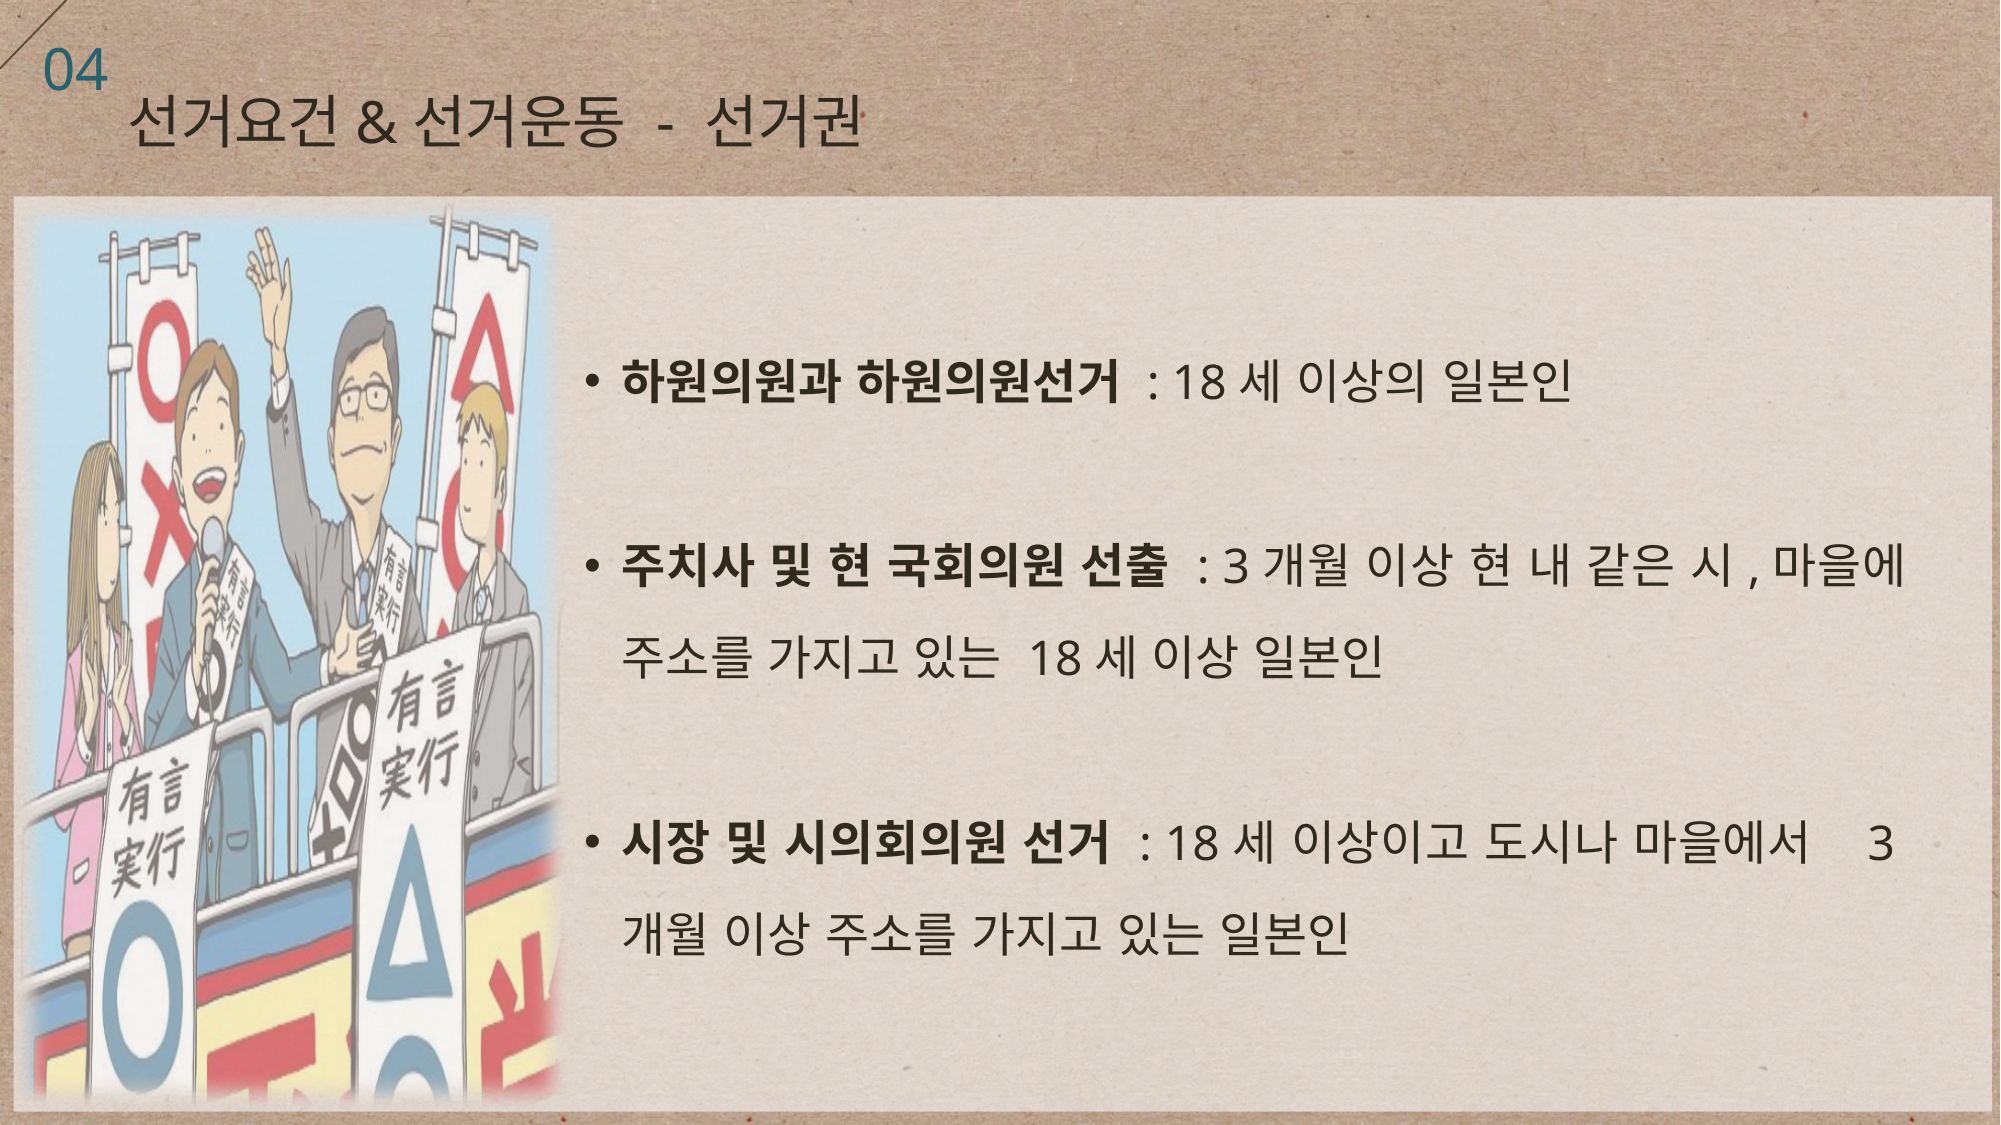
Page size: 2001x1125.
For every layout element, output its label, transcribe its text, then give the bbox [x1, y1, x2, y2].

text_box [45, 228, 539, 1081]
text_box [26, 209, 558, 1100]
text_box [12, 195, 1993, 1113]
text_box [0, 0, 948, 163]
list 하원의원과 하원의원선거 : 18세 이상의 일본인 주치사 및 현 국회의원 선출 : 3개월 이상 현 내 같은 시,마을에 주소를 가지고 있는 18세 이상 일본인 시장 및 시의회의원 선거 : 18세 이상이고 도시나 마을에서 3개월 이상 주소를 가지고 있는 일본인 [569, 247, 1922, 1061]
text_box [20, 203, 564, 1106]
